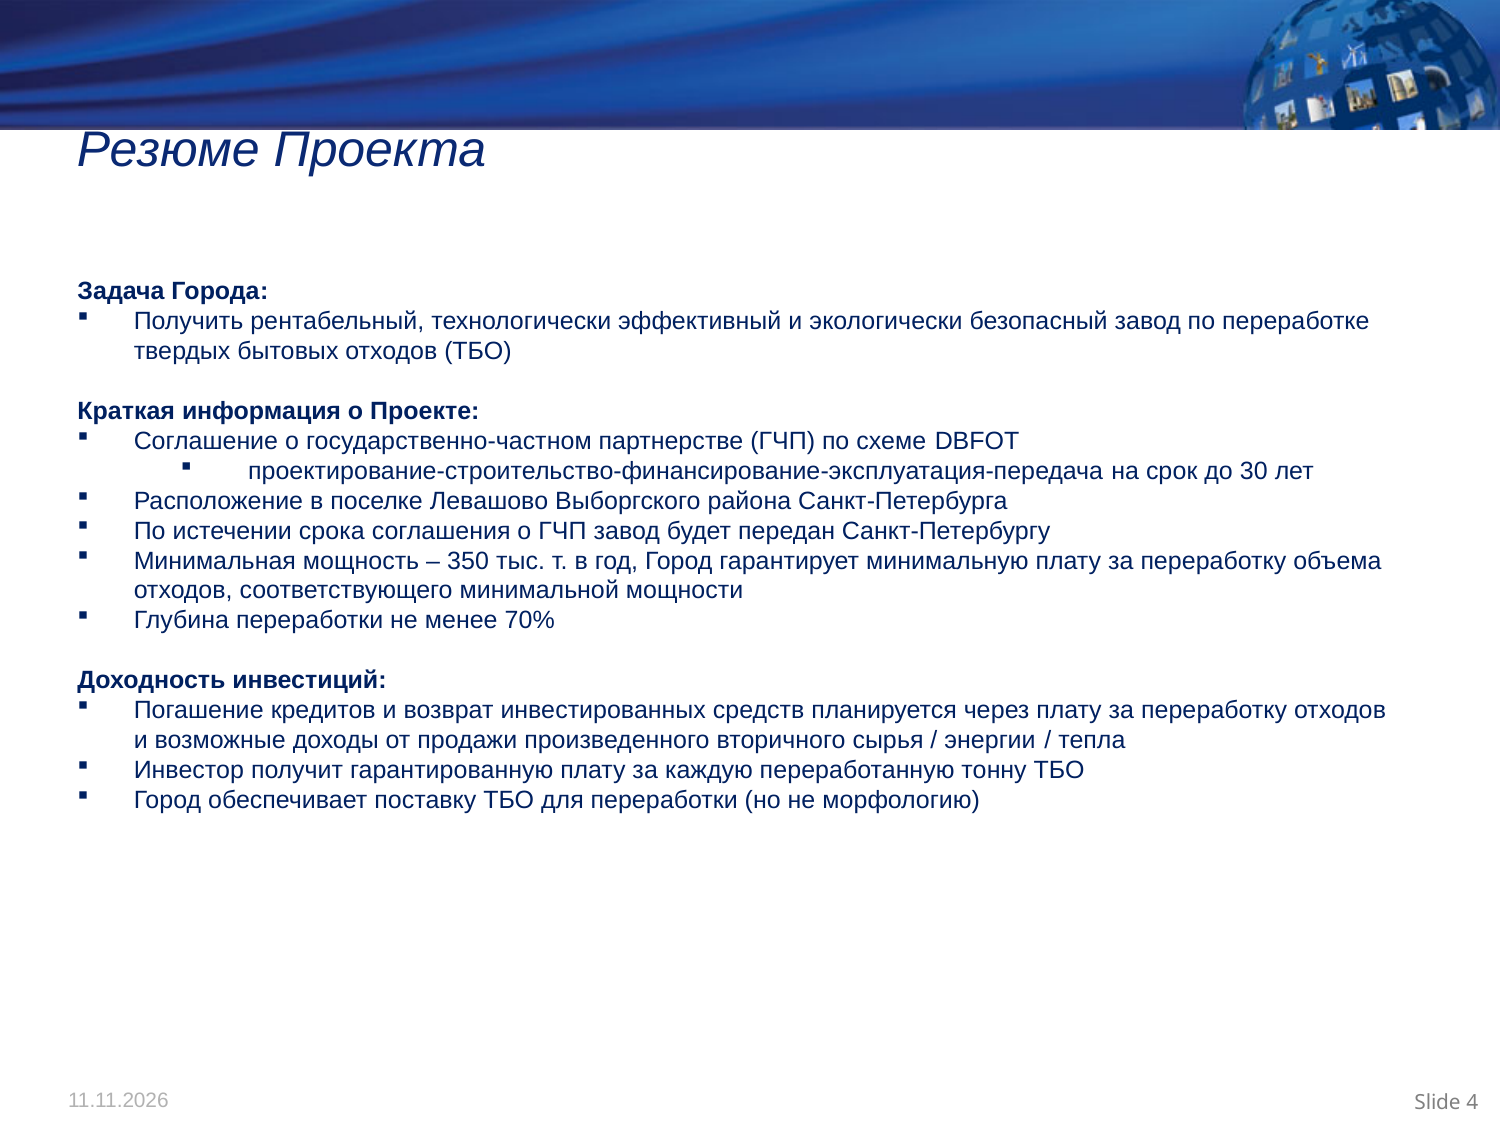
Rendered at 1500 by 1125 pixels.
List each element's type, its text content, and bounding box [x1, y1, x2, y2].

list Задача Города: Получить рентабельный, технологически эффективный и экологически безопасный завод по переработке твердых бытовых отходов (ТБО) Краткая информация о Проекте: Соглашение о государственно-частном партнерстве (ГЧП) по схеме DBFOT проектирование-строительство-финансирование-эксплуатация-передача на срок до 30 лет Расположение в поселке Левашово Выборгского района Санкт-Петербурга По истечении срока соглашения о ГЧП завод будет передан Санкт-Петербургу Минимальная мощность – 350 тыс. т. в год, Город гарантирует минимальную плату за переработку объема отходов, соответствующего минимальной мощности Глубина переработки не менее 70% Доходность инвестиций: Погашение кредитов и возврат инвестированных средств планируется через плату за переработку отходов и возможные доходы от продажи произведенного вторичного сырья / энергии / тепла Инвестор получит гарантированную плату за каждую переработанную тонну ТБО Город обеспечивает поставку ТБО для переработки (но не морфологию) [62, 266, 1412, 953]
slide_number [53, 1069, 195, 1125]
picture [0, 0, 1500, 130]
title Резюме Проекта [76, 116, 1500, 258]
